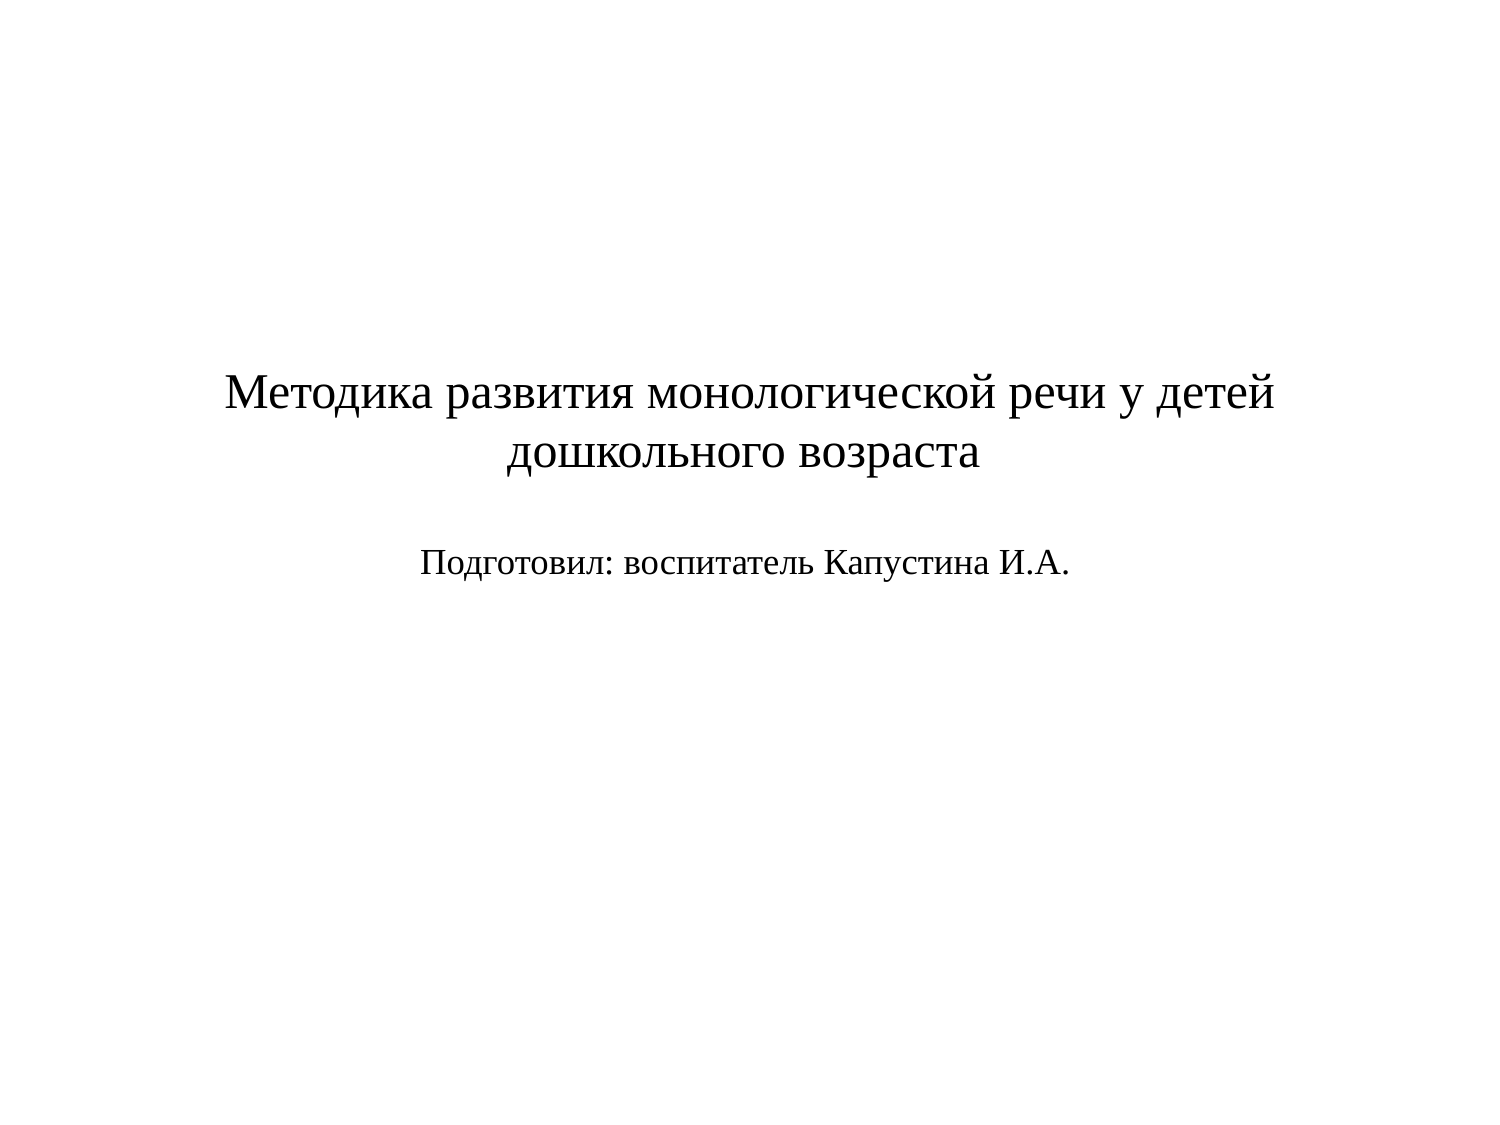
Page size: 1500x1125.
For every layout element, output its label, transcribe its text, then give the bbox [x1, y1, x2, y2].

title Методика развития монологической речи у детей дошкольного возраста Подготовил: воспитатель Капустина И.А. [112, 349, 1388, 591]
